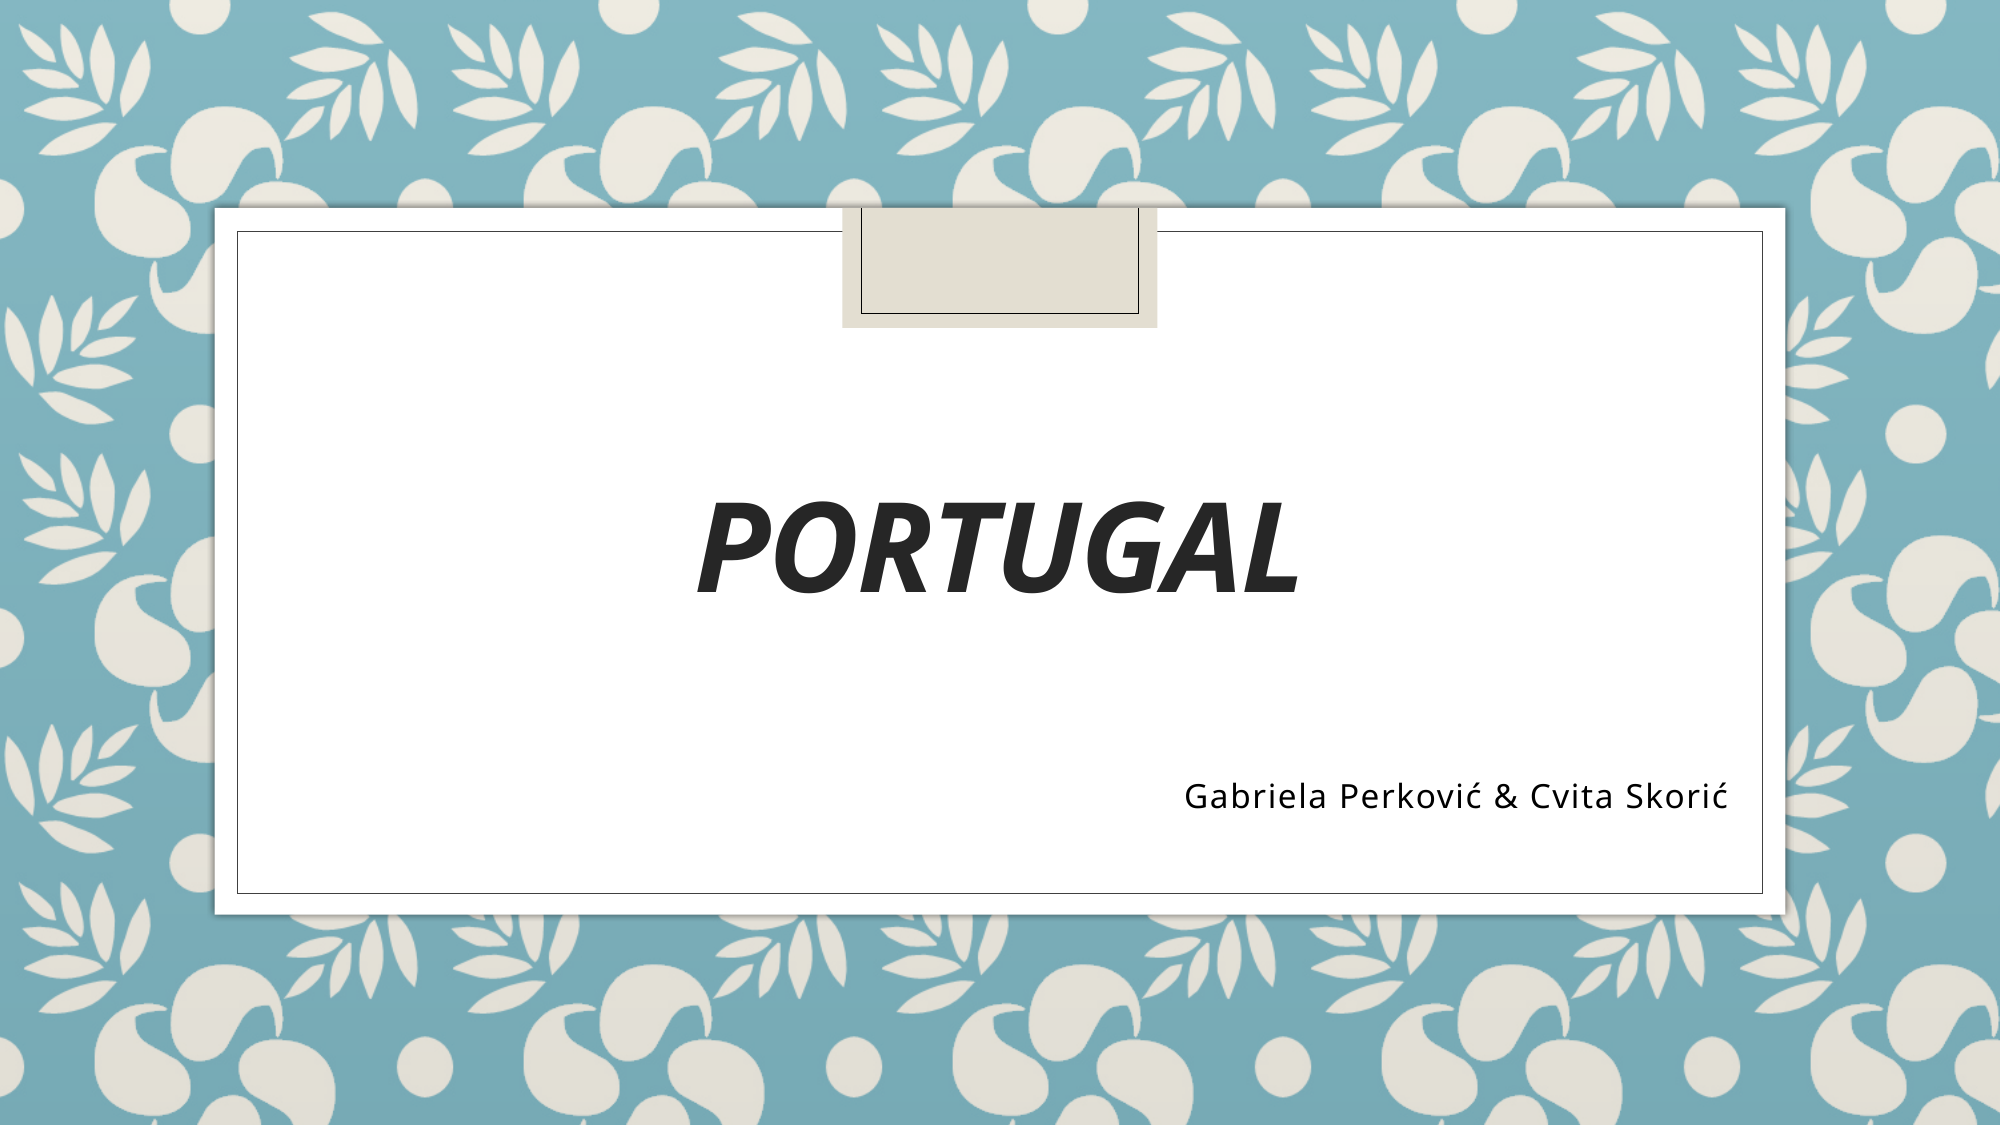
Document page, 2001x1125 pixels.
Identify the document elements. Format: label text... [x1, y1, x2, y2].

subtitle Gabriela Perković & Cvita Skorić [256, 768, 1745, 844]
title PORTUGAL [256, 343, 1744, 768]
